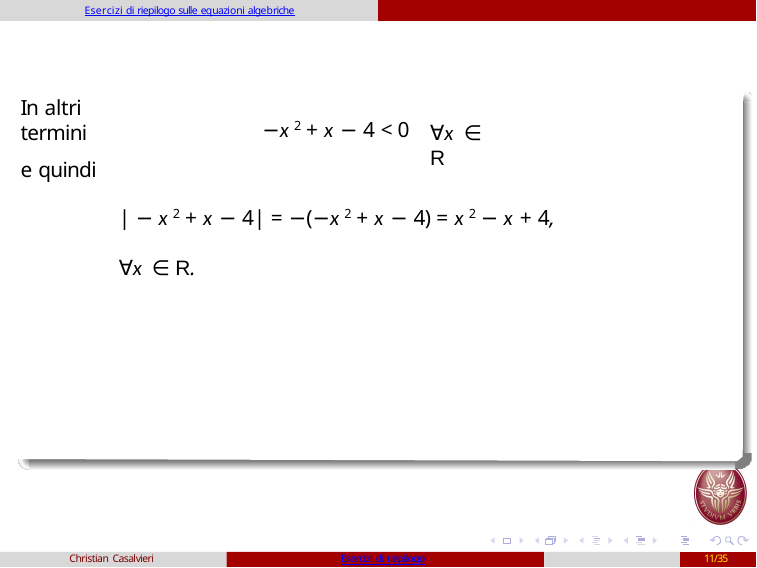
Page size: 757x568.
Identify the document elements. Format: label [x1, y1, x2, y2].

slide_number [338, 552, 433, 568]
footer [67, 552, 160, 568]
text_box [0, 0, 756, 567]
